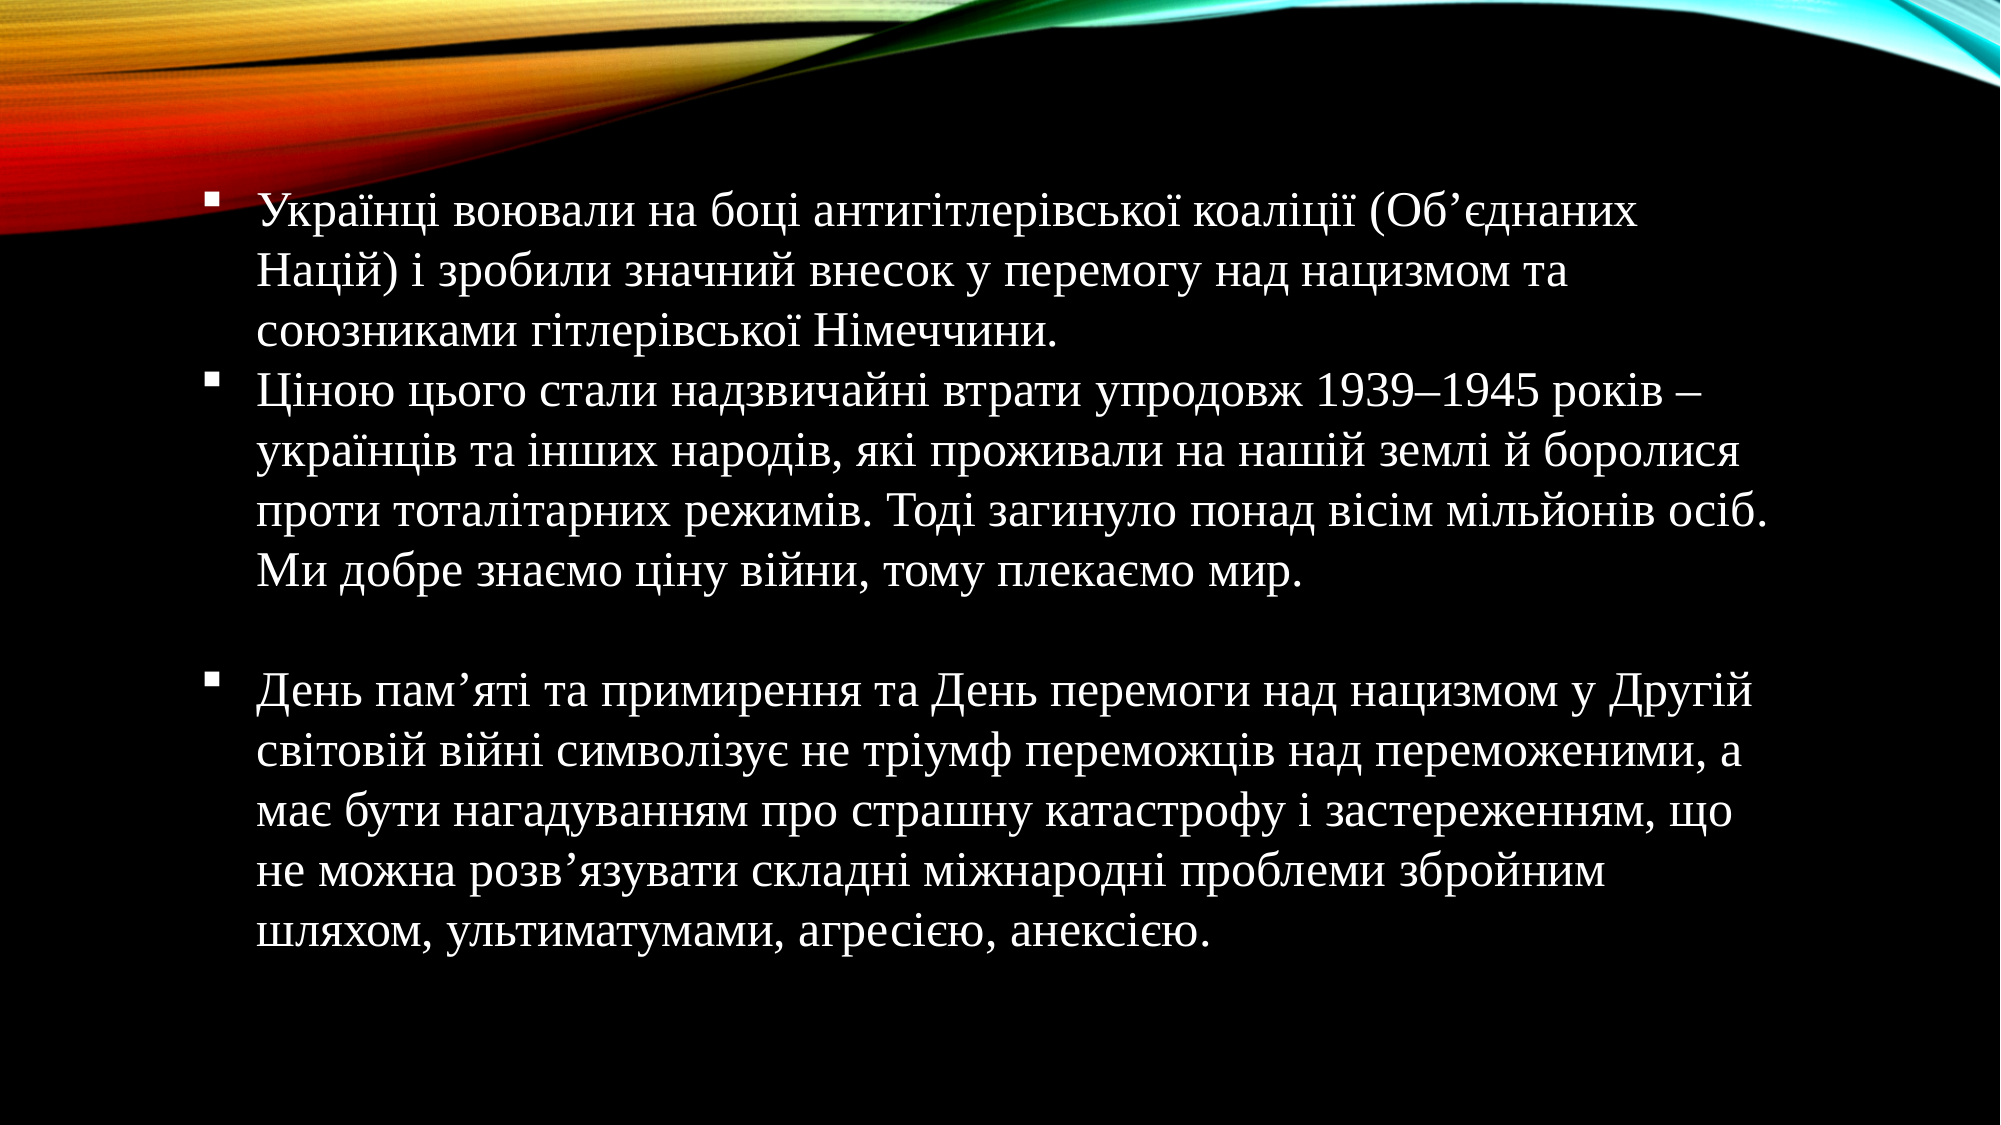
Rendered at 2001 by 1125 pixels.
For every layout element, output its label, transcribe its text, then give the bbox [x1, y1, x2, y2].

text_box Українці воювали на боці антигітлерівської коаліції (Об’єднаних Націй) і зробили значний внесок у перемогу над нацизмом та союзниками гітлерівської Німеччини. Ціною цього стали надзвичайні втрати упродовж 1939–1945 років – українців та інших народів, які проживали на нашій землі й боролися проти тоталітарних режимів. Тоді загинуло понад вісім мільйонів осіб. Ми добре знаємо ціну війни, тому плекаємо мир. День пам’яті та примирення та День перемоги над нацизмом у Другій світовій війні символізує не тріумф переможців над переможеними, а має бути нагадуванням про страшну катастрофу і застереженням, що не можна розв’язувати складні міжнародні проблеми збройним шляхом, ультиматумами, агресією, анексією. [185, 168, 1796, 964]
picture [0, 0, 2000, 237]
